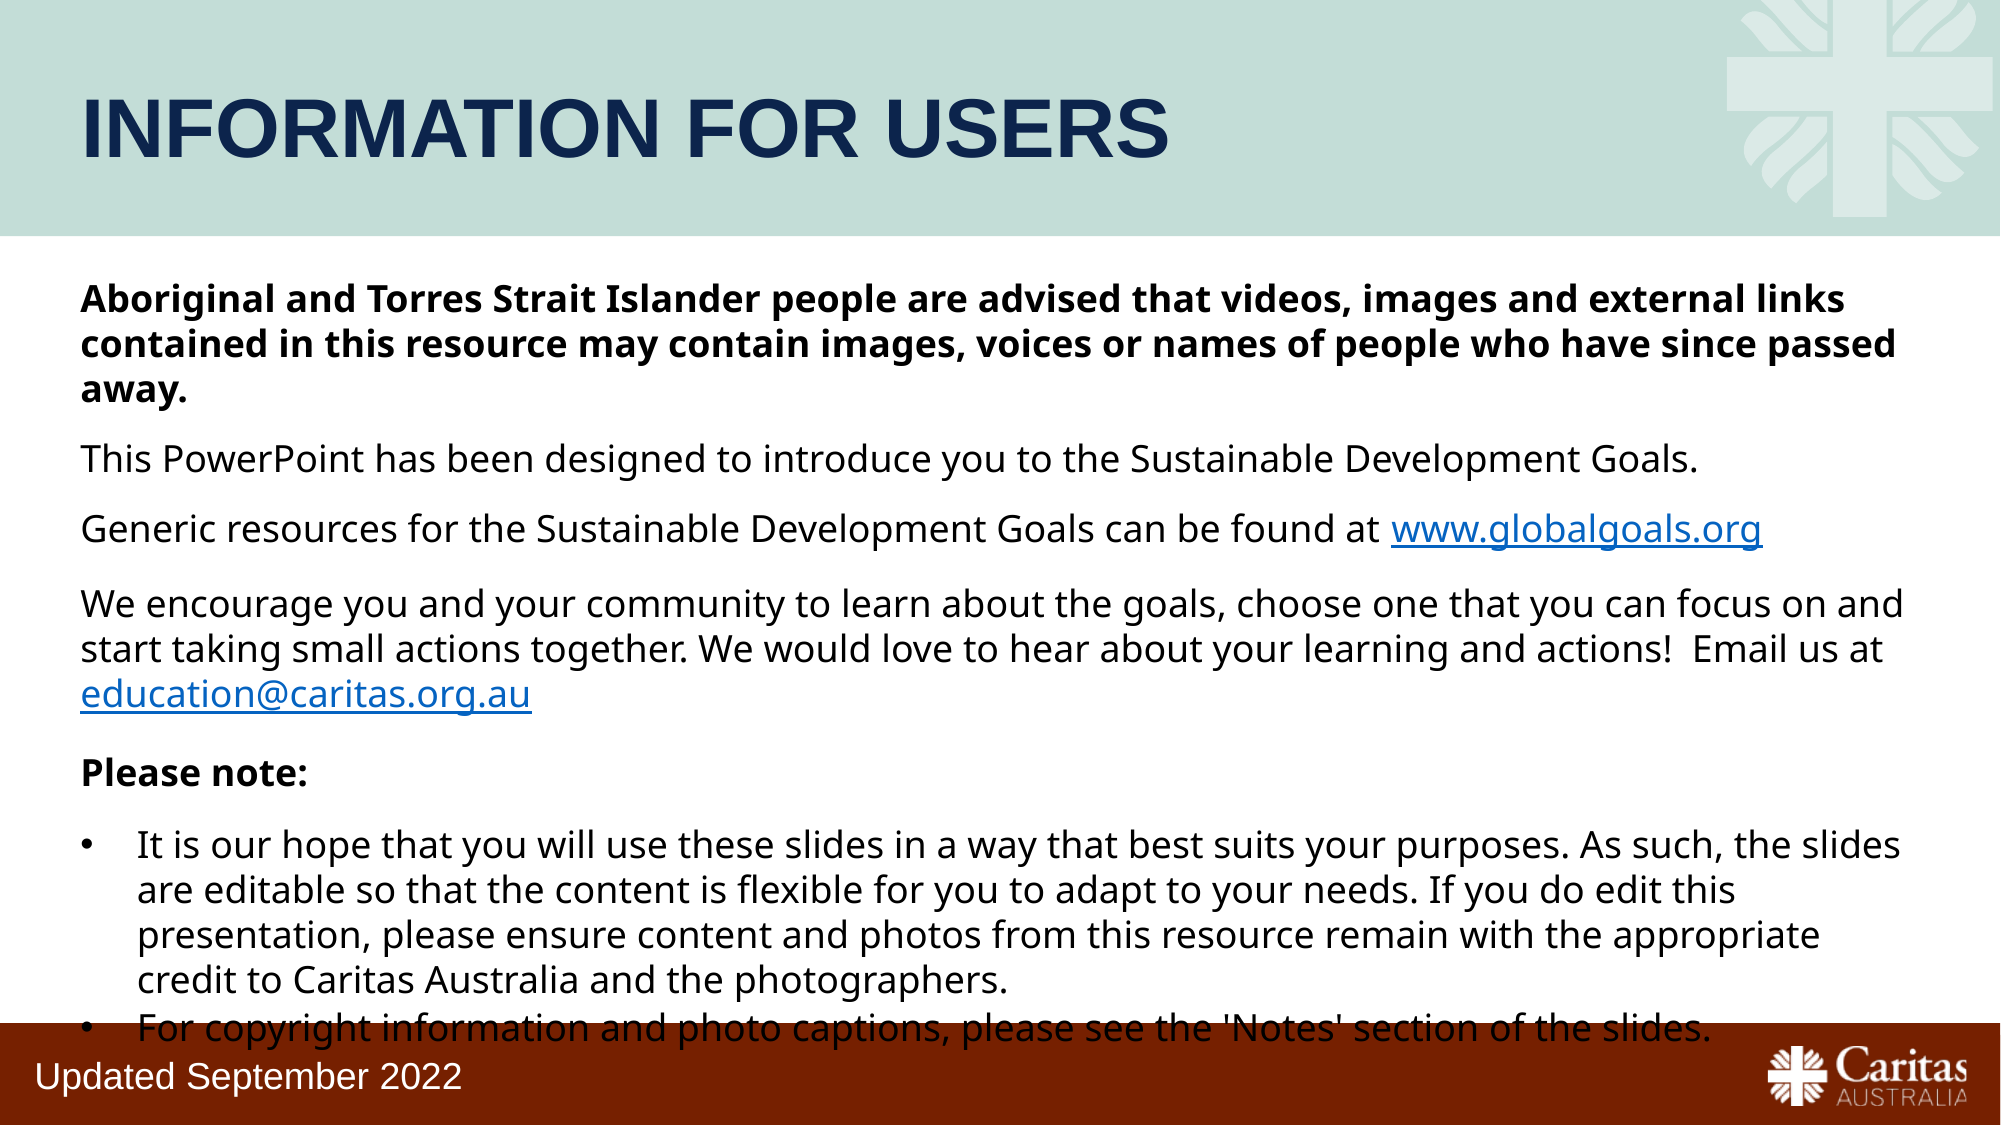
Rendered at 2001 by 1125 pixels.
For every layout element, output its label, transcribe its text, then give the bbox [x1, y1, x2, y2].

text_box Aboriginal and Torres Strait Islander people are advised that videos, images and external links contained in this resource may contain images, voices or names of people who have since passed away. This PowerPoint has been designed to introduce you to the Sustainable Development Goals. Generic resources for the Sustainable Development Goals can be found at www.globalgoals.org We encourage you and your community to learn about the goals, choose one that you can focus on and start taking small actions together. We would love to hear about your learning and actions! Email us at education@caritas.org.au Please note: It is our hope that you will use these slides in a way that best suits your purposes. As such, the slides are editable so that the content is flexible for you to adapt to your needs. If you do edit this presentation, please ensure content and photos from this resource remain with the appropriate credit to Caritas Australia and the photographers. For copyright information and photo captions, please see the 'Notes' section of the slides. [65, 267, 1932, 1102]
title Information for users [67, 62, 1568, 267]
text_box Updated September 2022 [19, 1044, 595, 1105]
